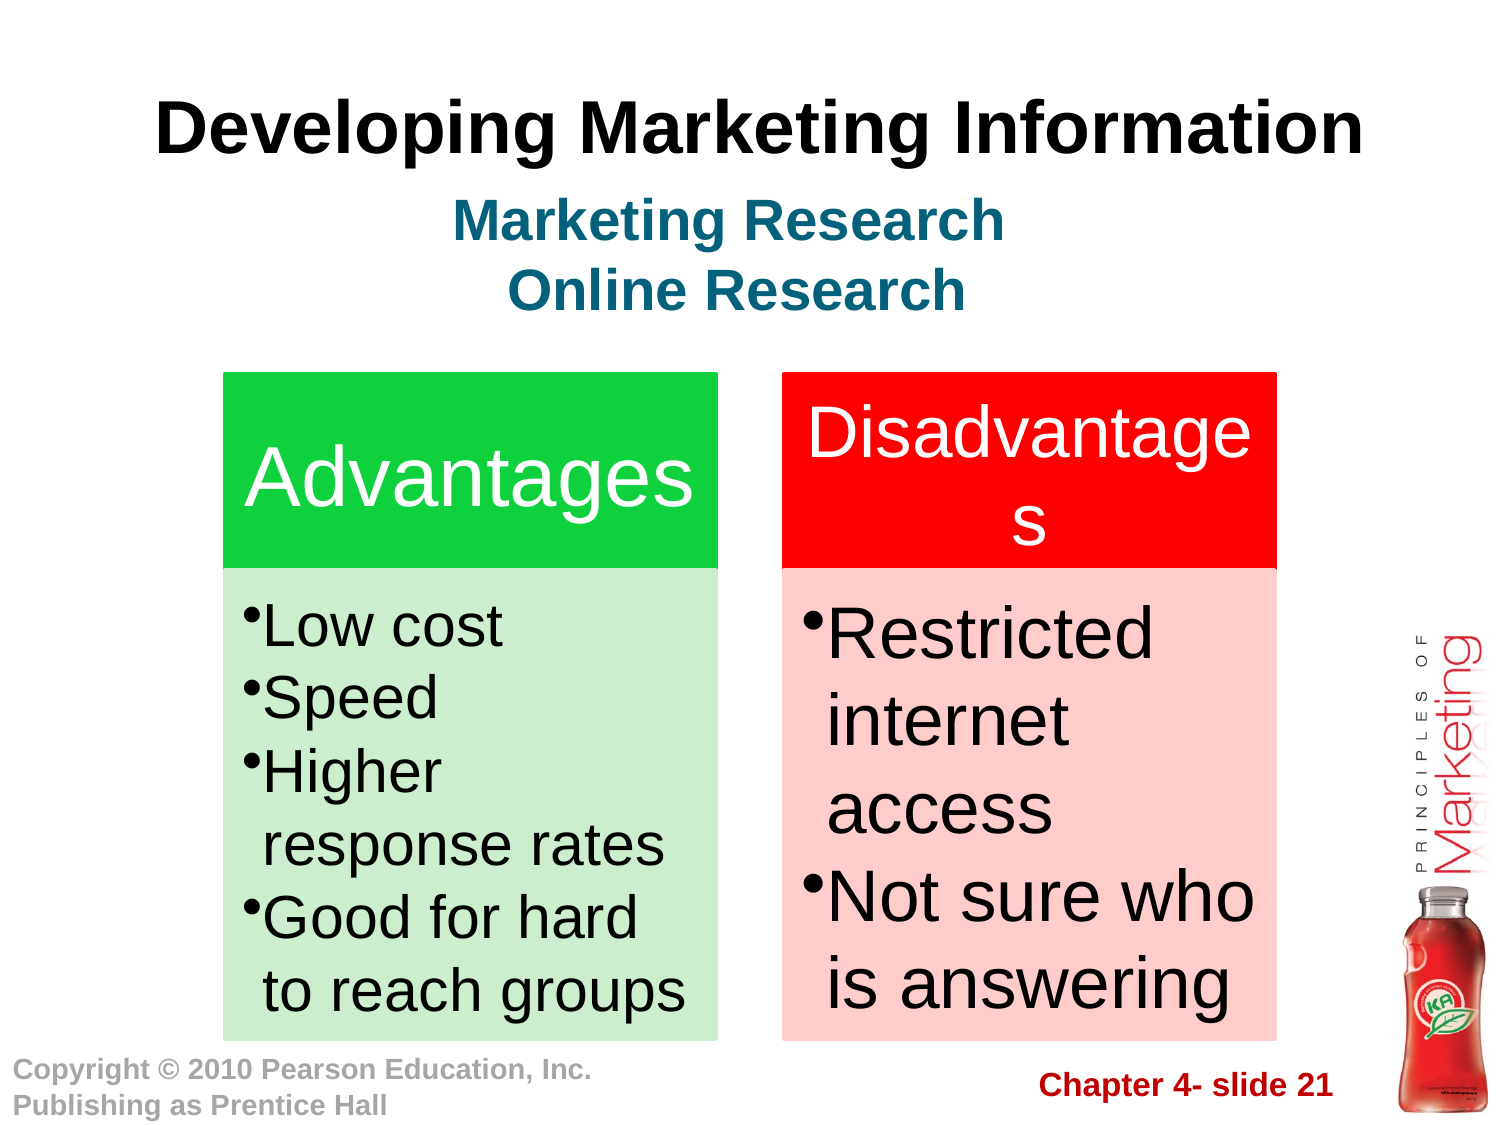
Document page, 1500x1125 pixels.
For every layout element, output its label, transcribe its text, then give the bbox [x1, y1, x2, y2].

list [224, 362, 1276, 1051]
list Marketing Research Online Research [149, 174, 1326, 238]
title Developing Marketing Information [0, 37, 1500, 226]
picture [1359, 537, 1500, 1125]
